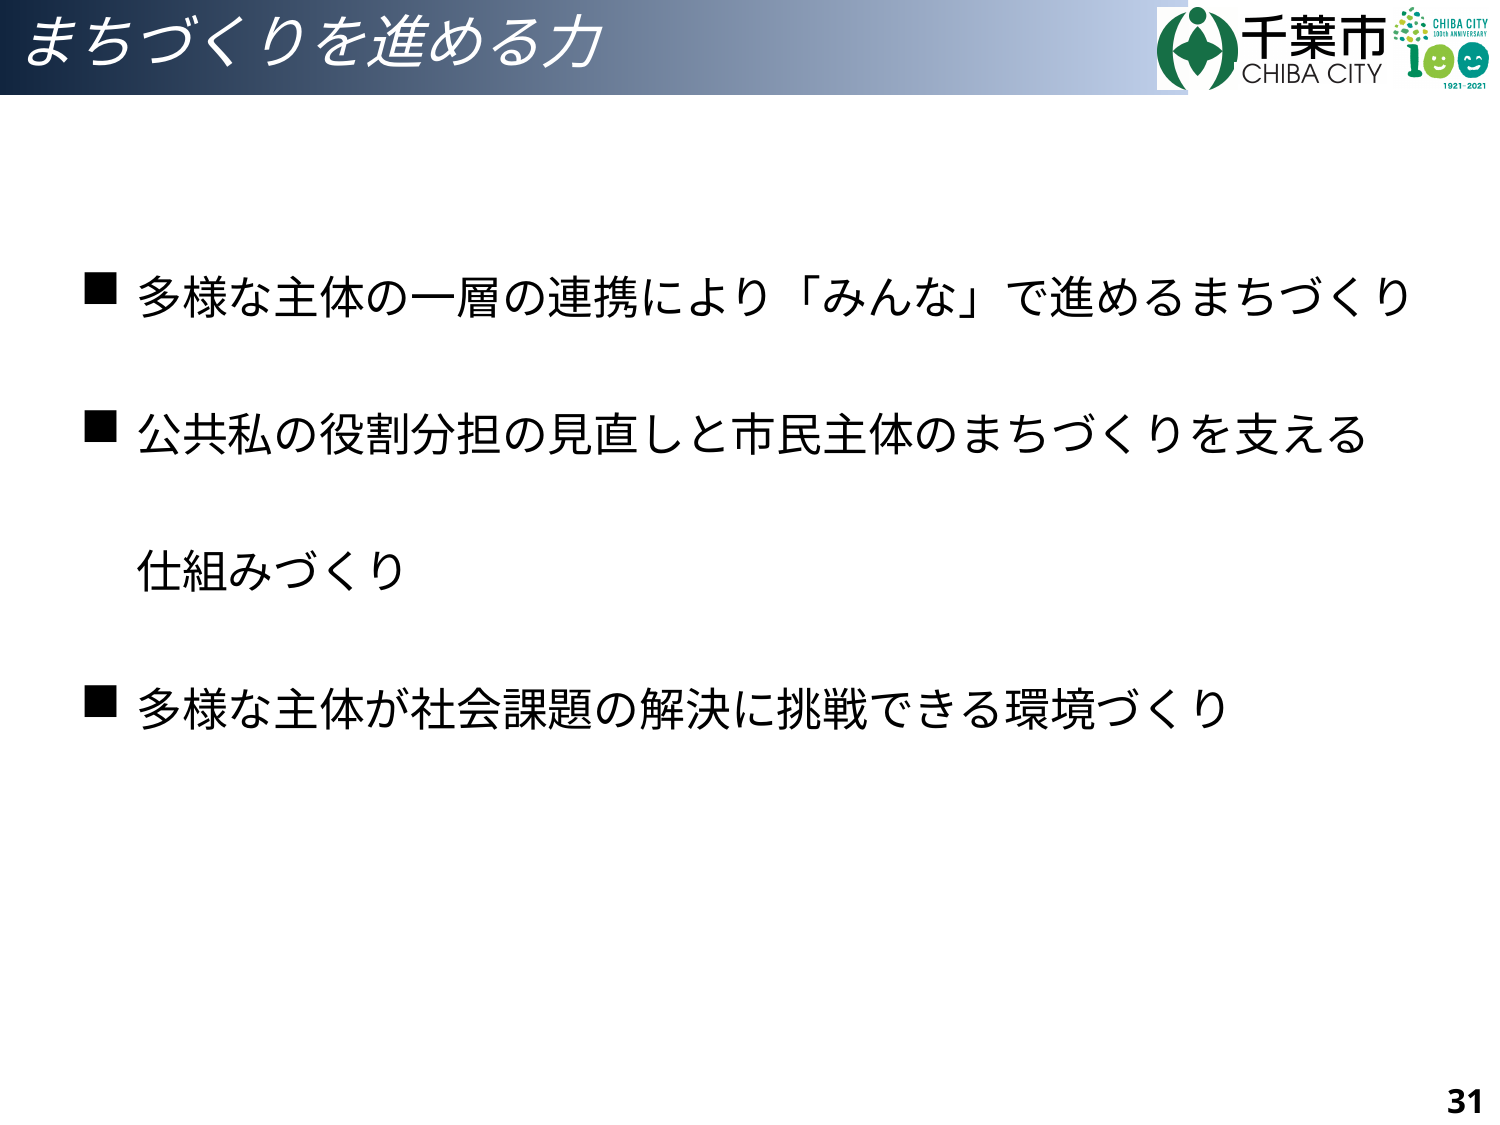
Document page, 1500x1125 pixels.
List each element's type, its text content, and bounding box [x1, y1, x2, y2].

text_box まちづくりを進める力 [1, 0, 1211, 90]
text_box [0, 0, 1157, 97]
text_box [1157, 6, 1489, 90]
text_box 多様な主体の一層の連携により「みんな」で進めるまちづくり 公共私の役割分担の見直しと市民主体のまちづくりを支える 仕組みづくり 多様な主体が社会課題の解決に挑戦できる環境づくり [64, 122, 1500, 799]
slide_number 31 [1149, 1072, 1500, 1125]
